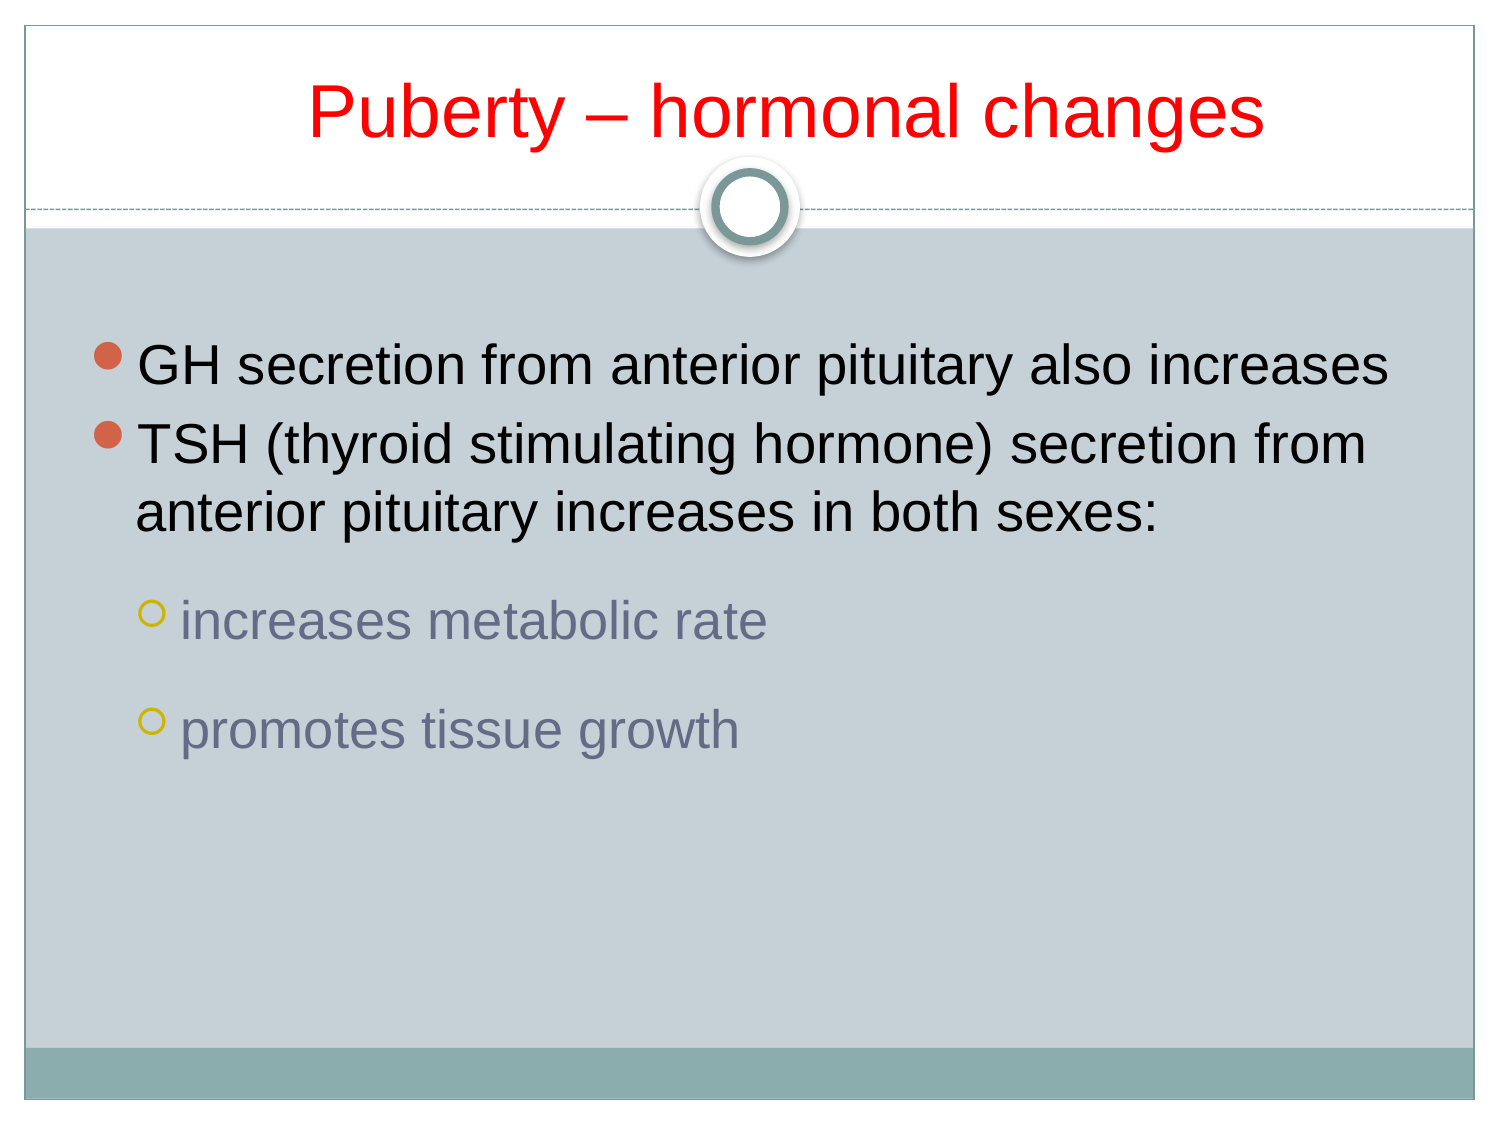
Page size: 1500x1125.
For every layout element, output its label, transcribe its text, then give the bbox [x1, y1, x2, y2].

list GH secretion from anterior pituitary also increases TSH (thyroid stimulating hormone) secretion from anterior pituitary increases in both sexes: increases metabolic rate promotes tissue growth [75, 287, 1438, 900]
title Puberty – hormonal changes [37, 0, 1500, 160]
